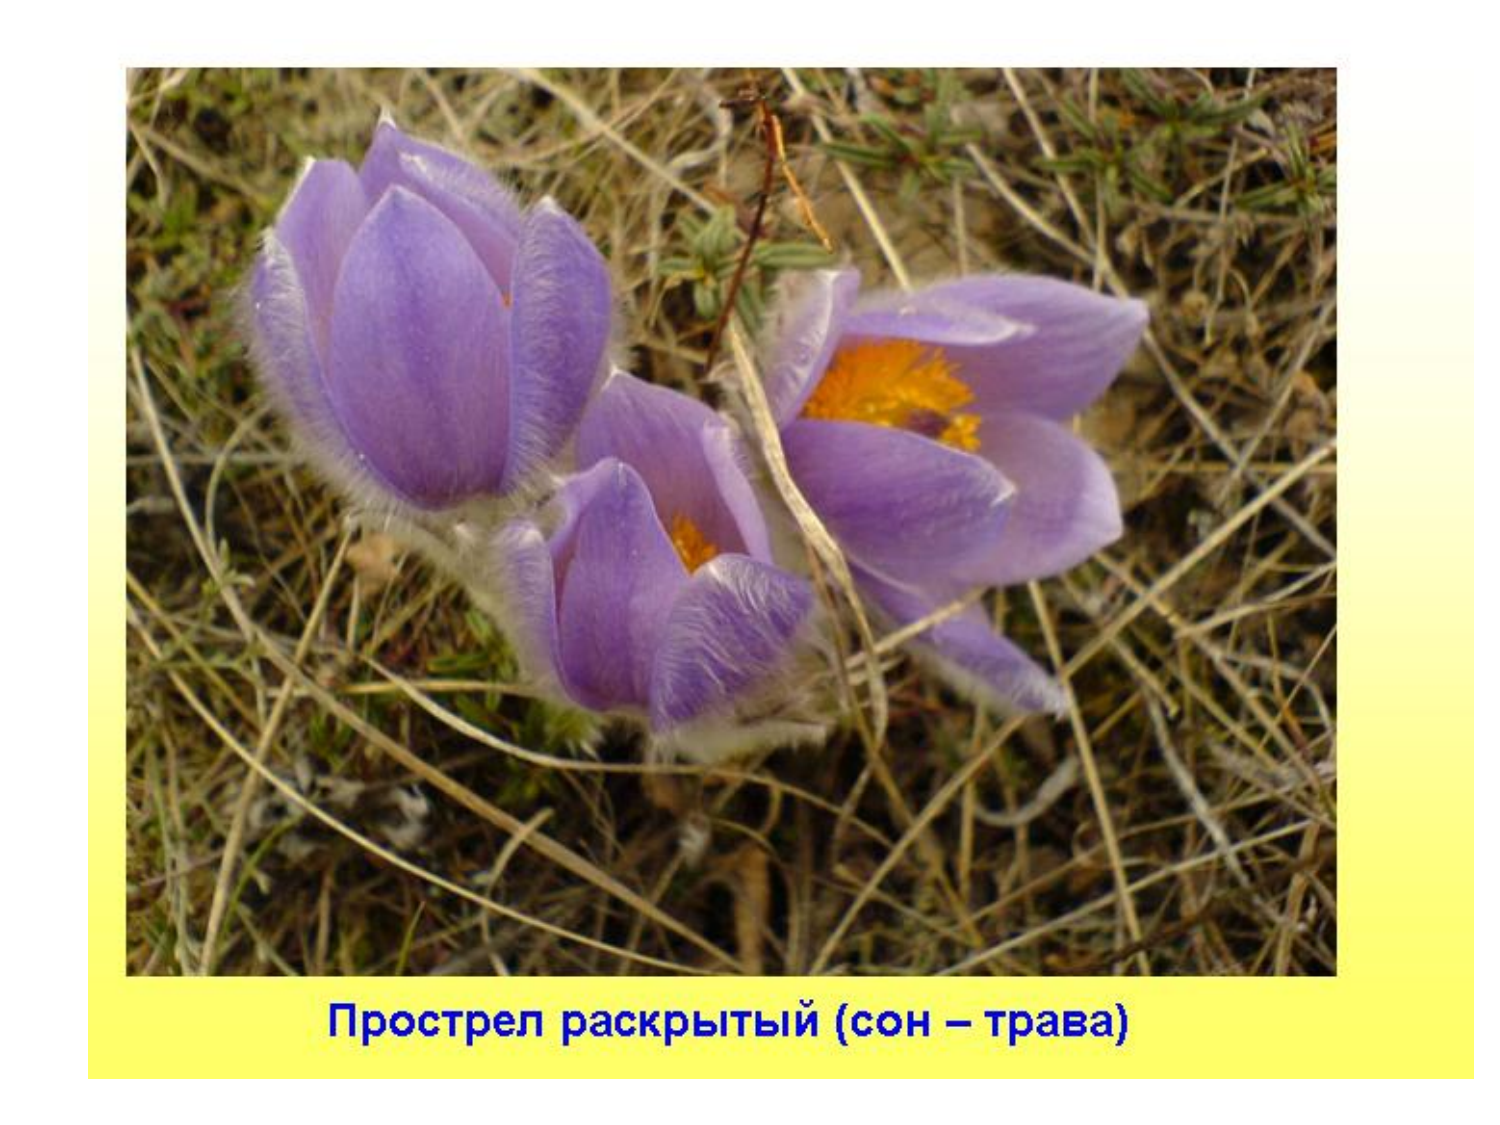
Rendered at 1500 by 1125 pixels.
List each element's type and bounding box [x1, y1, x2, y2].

picture [88, 39, 1475, 1080]
